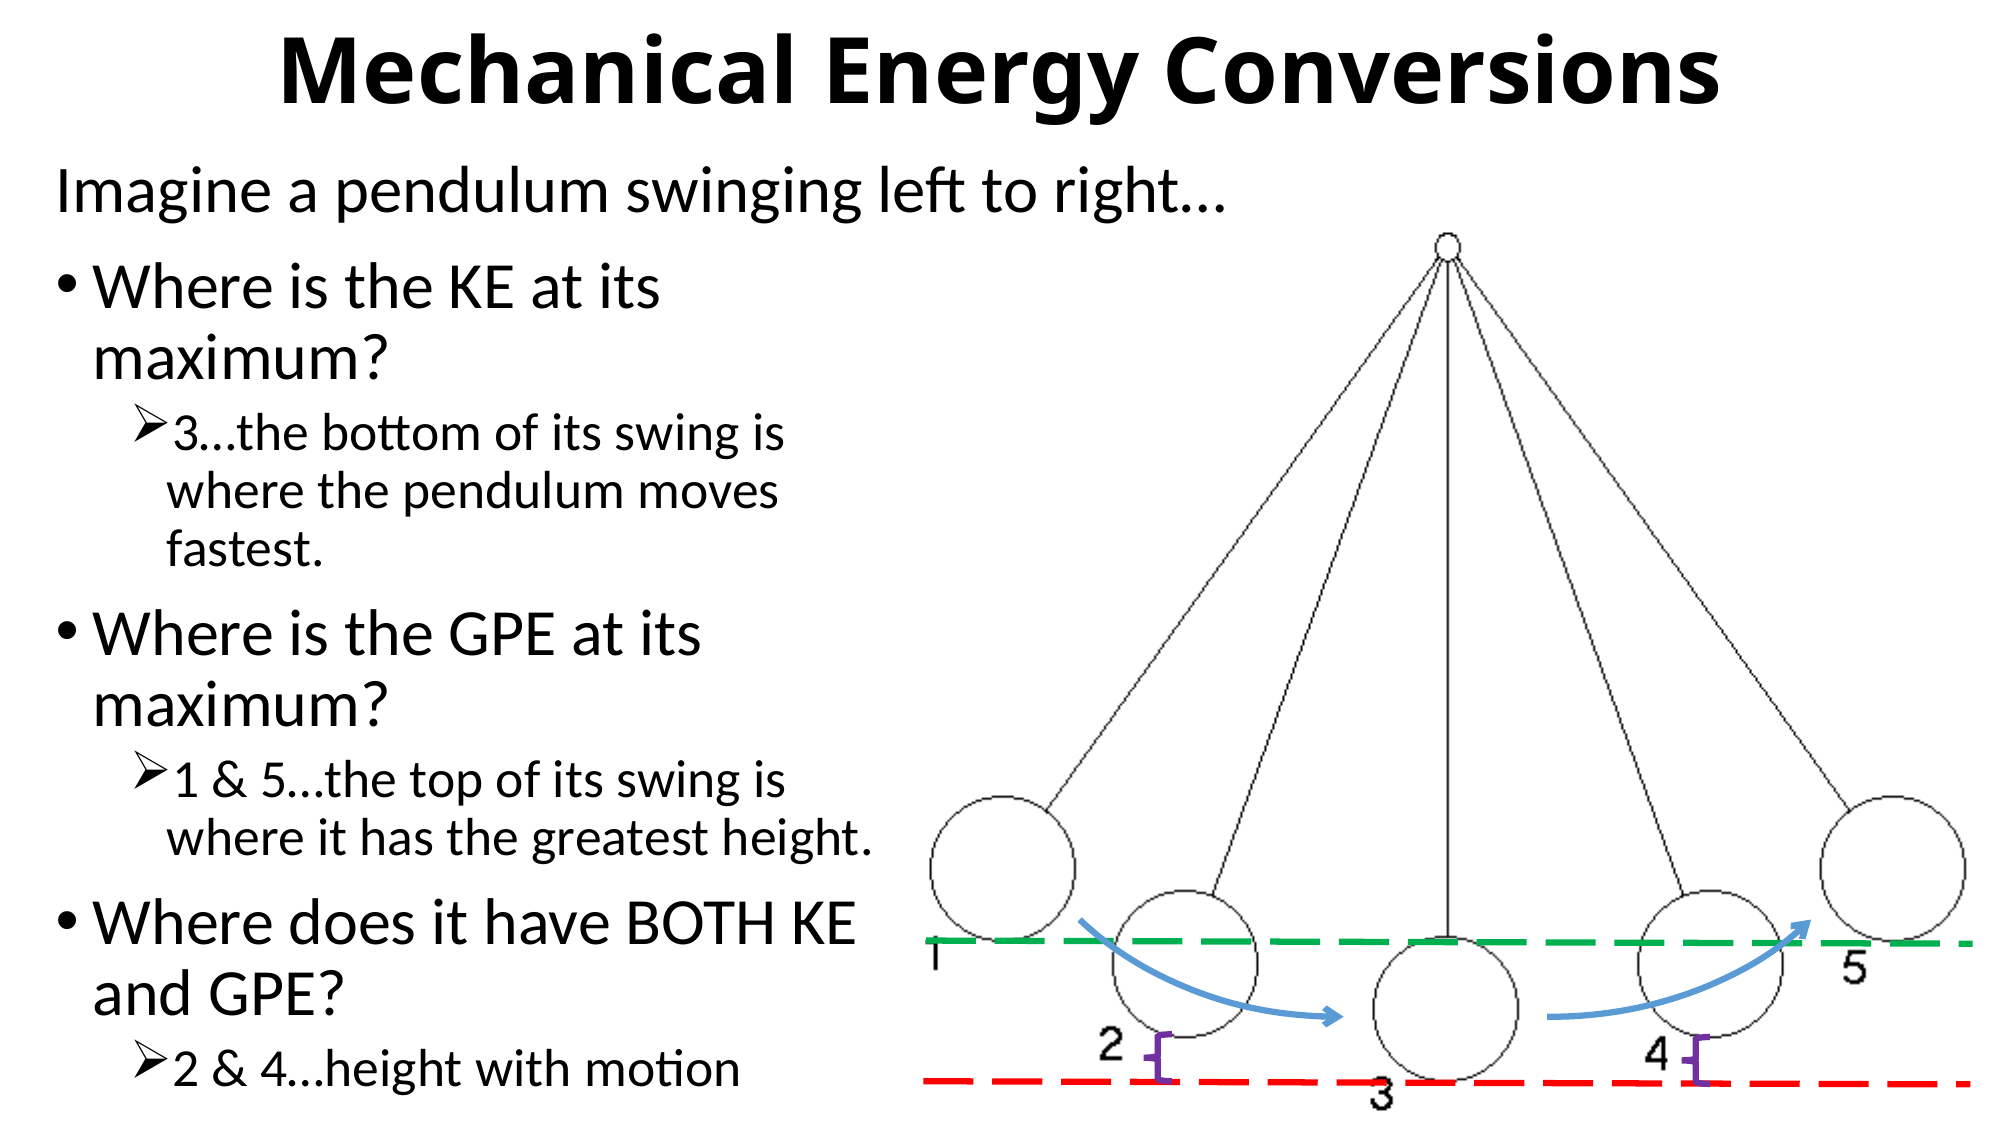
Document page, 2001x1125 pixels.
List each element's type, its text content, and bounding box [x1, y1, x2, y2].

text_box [923, 1081, 1971, 1085]
list Imagine a pendulum swinging left to right… [40, 146, 1950, 244]
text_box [925, 940, 1973, 944]
text_box Where is the KE at its maximum? 3…the bottom of its swing is where the pendulum moves fastest. Where is the GPE at its maximum? 1 & 5…the top of its swing is where it has the greatest height. Where does it have BOTH KE and GPE? 2 & 4…height with motion [40, 243, 897, 1125]
title Mechanical Energy Conversions [137, 0, 1863, 146]
picture [920, 203, 1973, 1125]
